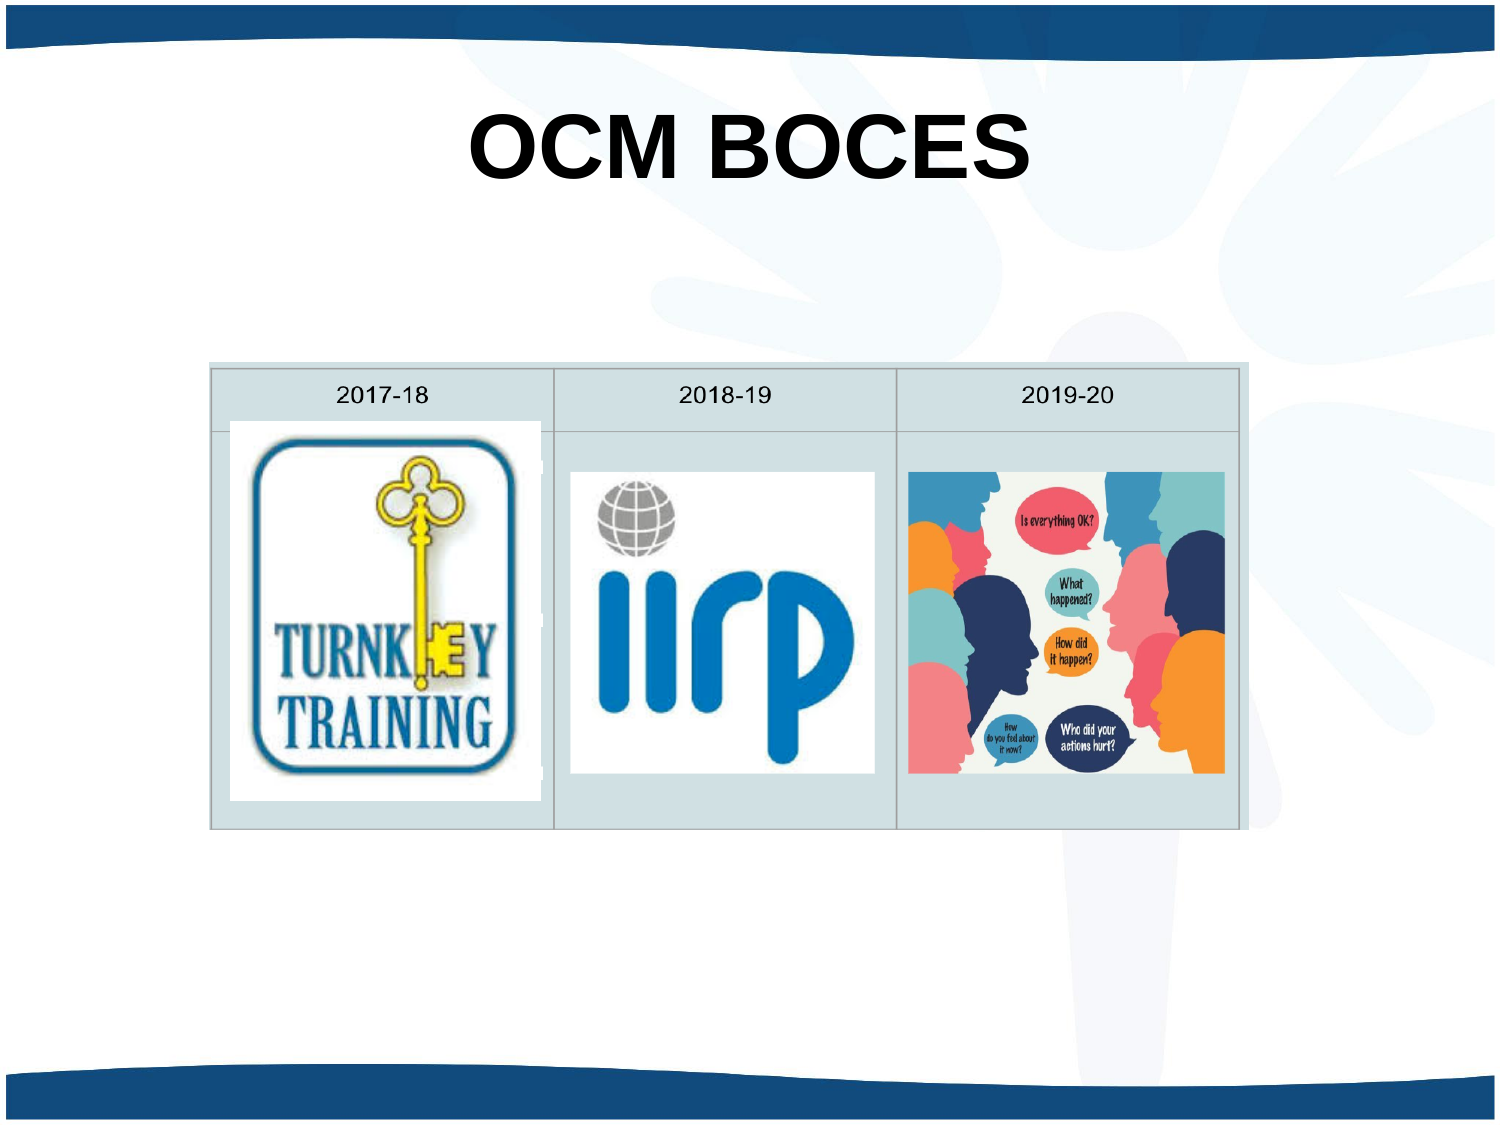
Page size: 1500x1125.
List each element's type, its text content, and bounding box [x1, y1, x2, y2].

picture [0, 0, 1500, 1125]
title OCM BOCES [75, 47, 1425, 236]
